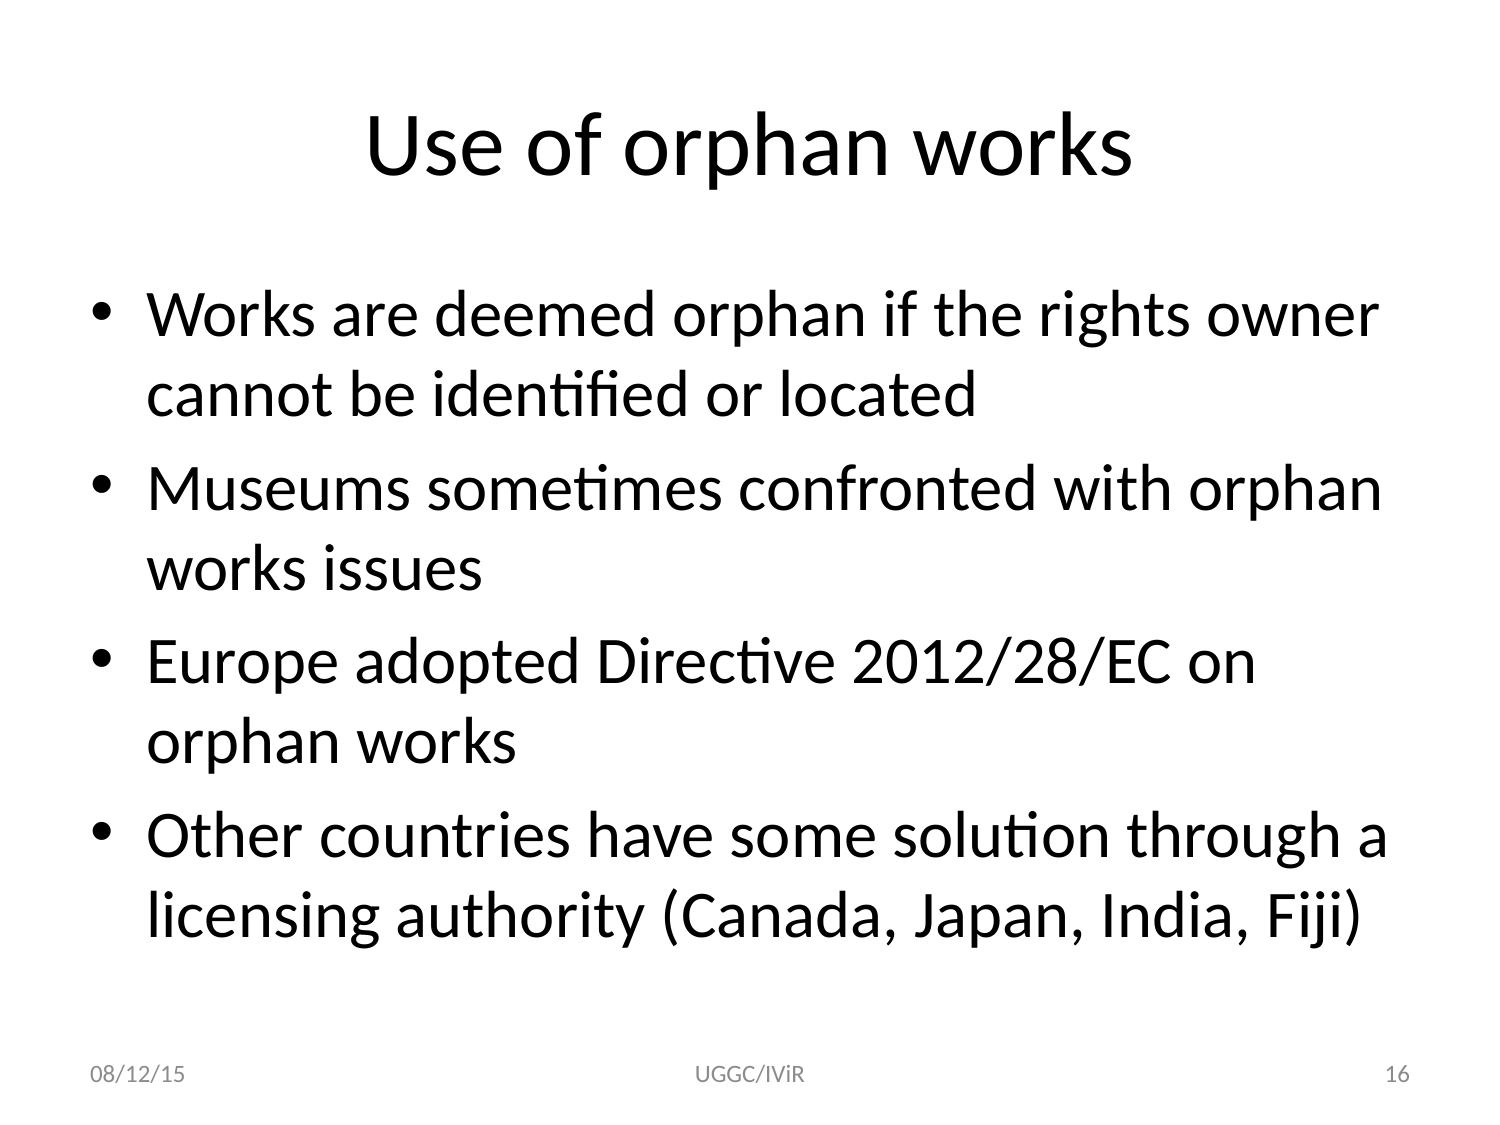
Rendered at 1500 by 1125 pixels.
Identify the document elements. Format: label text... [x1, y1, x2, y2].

title Use of orphan works [75, 45, 1425, 233]
slide_number 16 [1074, 1042, 1425, 1103]
list Works are deemed orphan if the rights owner cannot be identified or located Museums sometimes confronted with orphan works issues Europe adopted Directive 2012/28/EC on orphan works Other countries have some solution through a licensing authority (Canada, Japan, India, Fiji) [75, 262, 1425, 1005]
footer UGGC/IViR [512, 1042, 988, 1103]
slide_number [75, 1042, 425, 1103]
